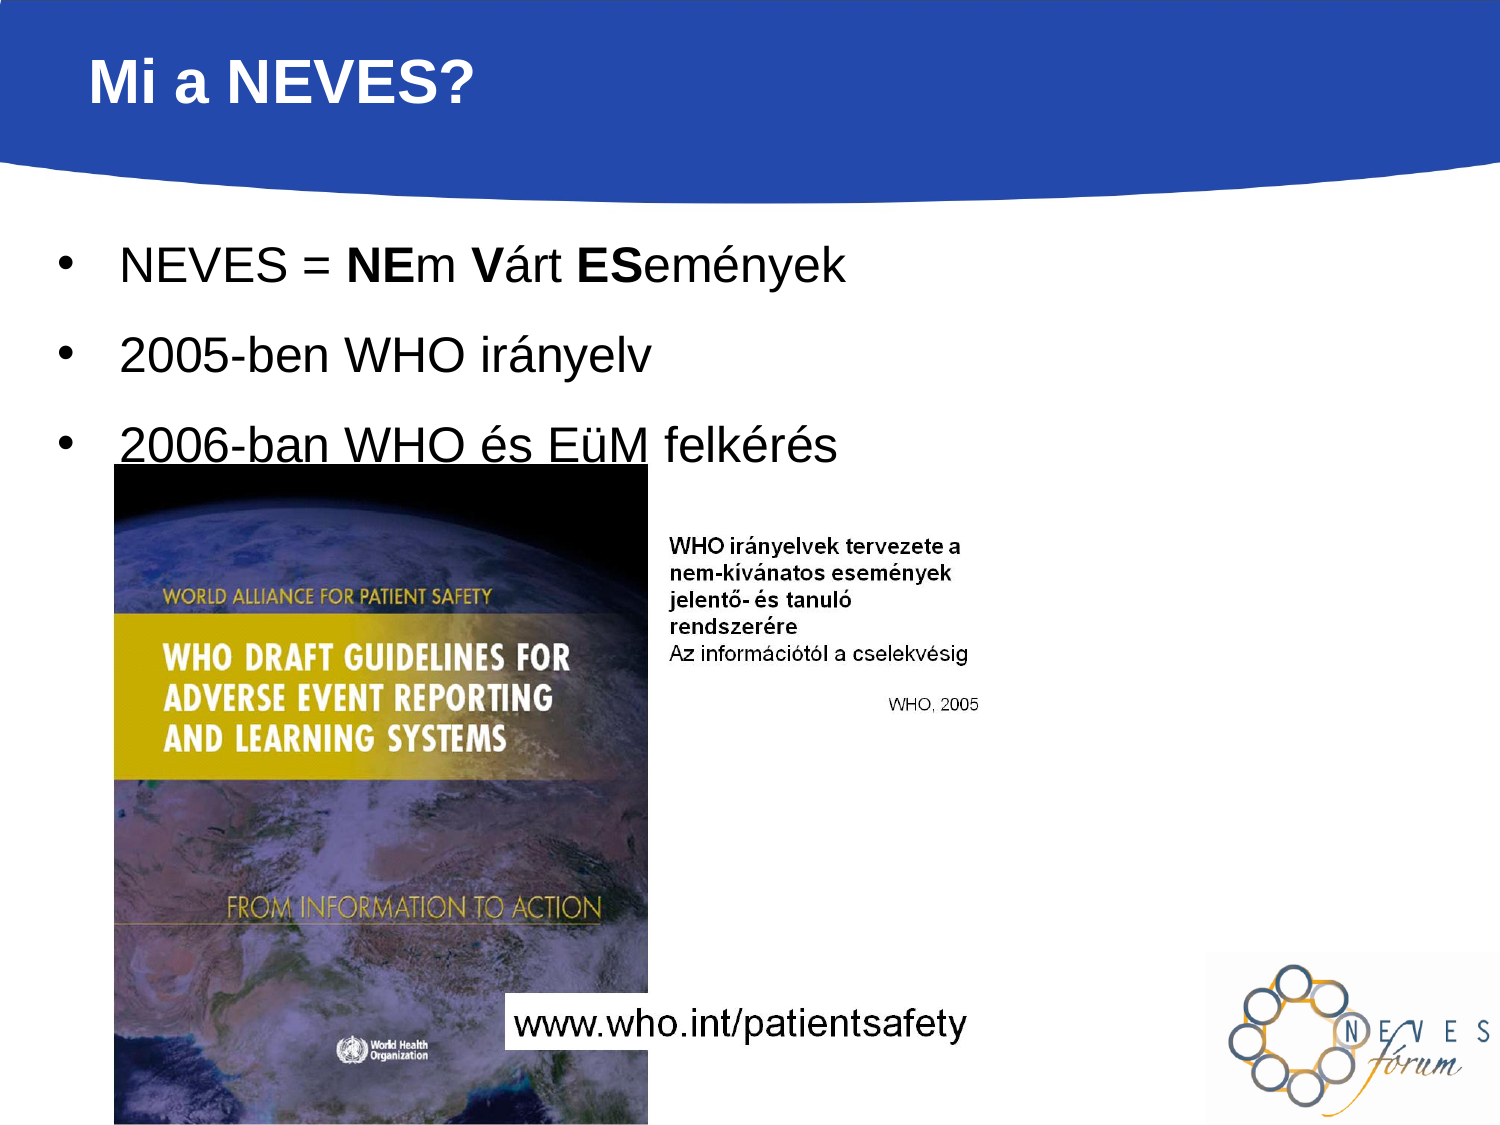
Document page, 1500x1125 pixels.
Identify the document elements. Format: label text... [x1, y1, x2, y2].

list NEVES = NEm Várt ESemények 2005-ben WHO irányelv 2006-ban WHO és EüM felkérés [29, 187, 1465, 1005]
picture [0, 0, 1500, 1125]
title Mi a NEVES? [73, 7, 1425, 149]
